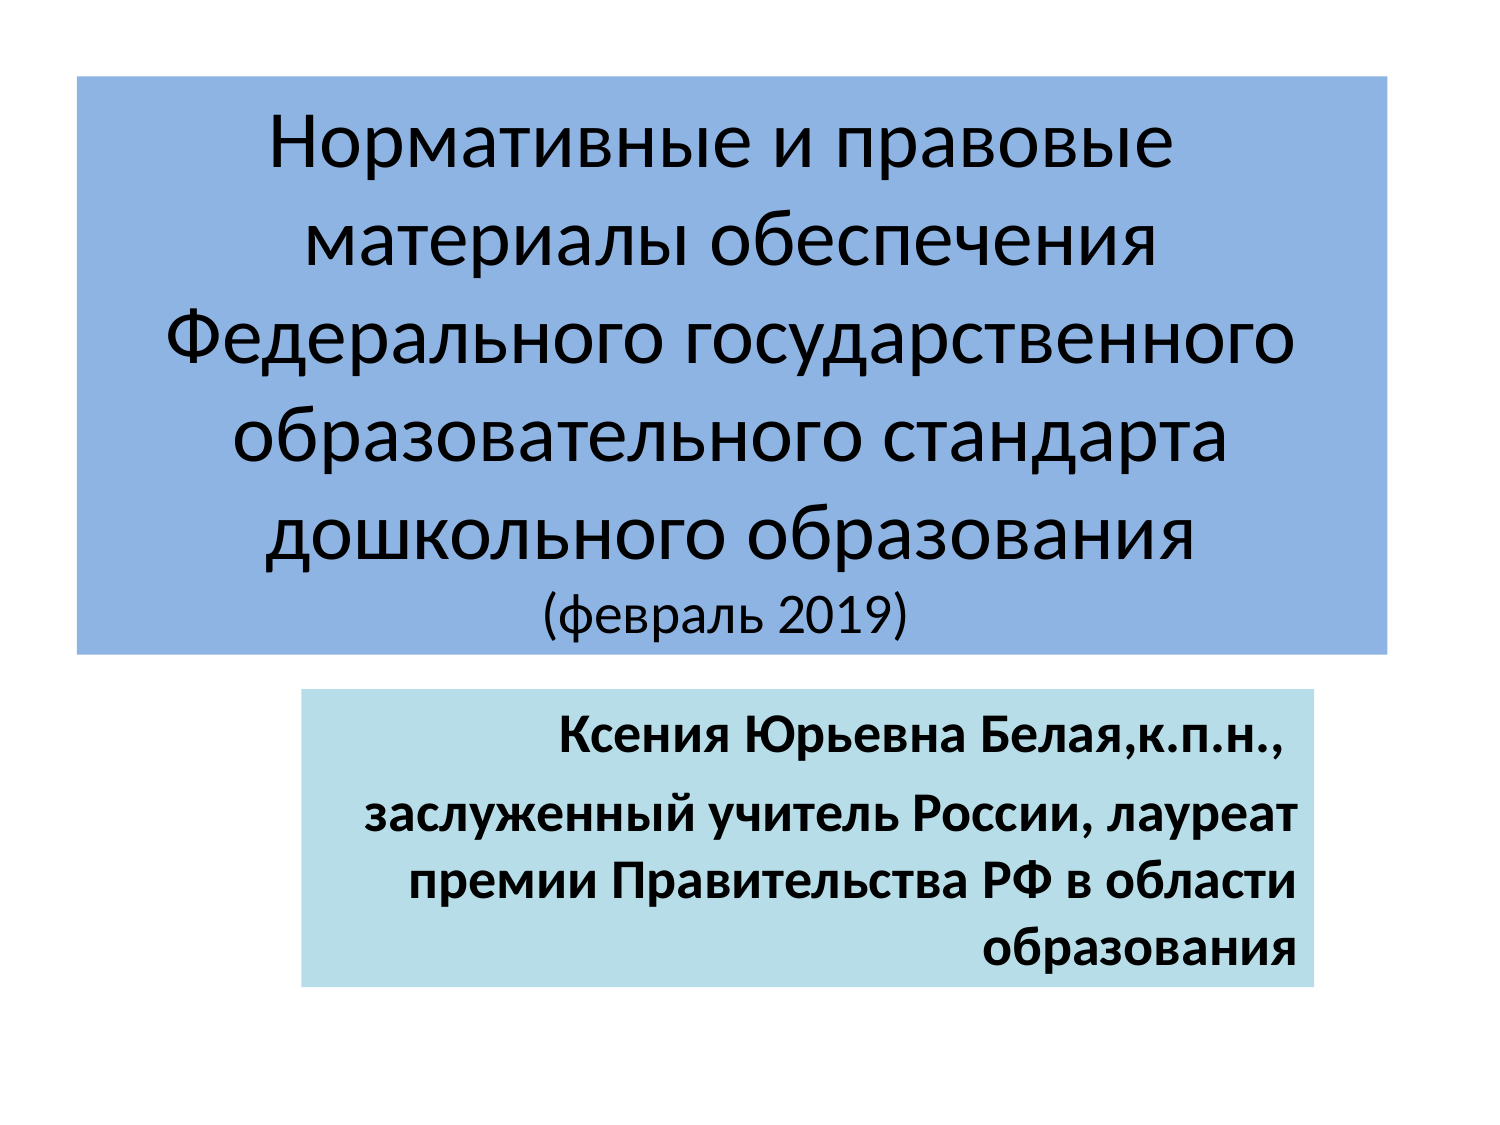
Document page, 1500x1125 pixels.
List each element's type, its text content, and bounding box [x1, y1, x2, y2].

subtitle Ксения Юрьевна Белая,к.п.н., заслуженный учитель России, лауреат премии Правительства РФ в области образования [301, 689, 1315, 988]
title Нормативные и правовые материалы обеспечения Федерального государственного образовательного стандарта дошкольного образования (февраль 2019) [76, 76, 1388, 655]
